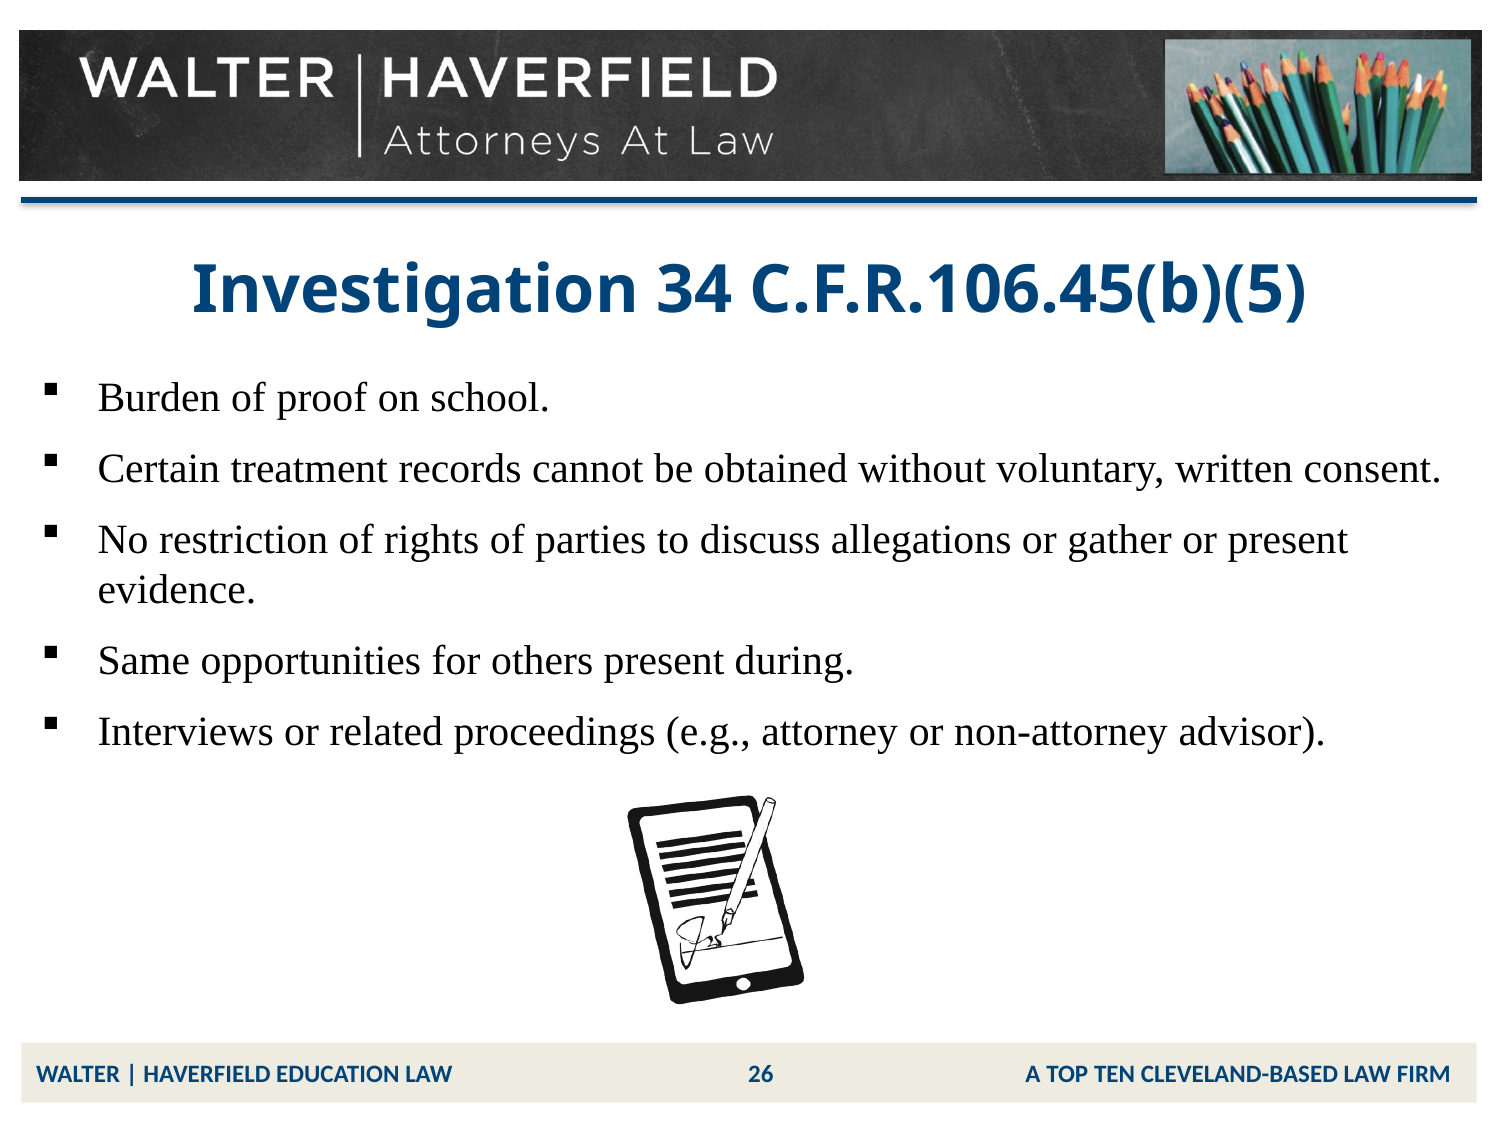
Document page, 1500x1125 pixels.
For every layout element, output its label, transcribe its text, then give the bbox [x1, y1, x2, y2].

title Investigation 34 C.F.R.106.45(b)(5) [23, 209, 1477, 363]
list Burden of proof on school. Certain treatment records cannot be obtained without voluntary, written consent. No restriction of rights of parties to discuss allegations or gather or present evidence. Same opportunities for others present during. Interviews or related proceedings (e.g., attorney or non-attorney advisor). [26, 362, 1480, 1038]
picture [19, 30, 1482, 181]
picture [576, 765, 850, 1038]
